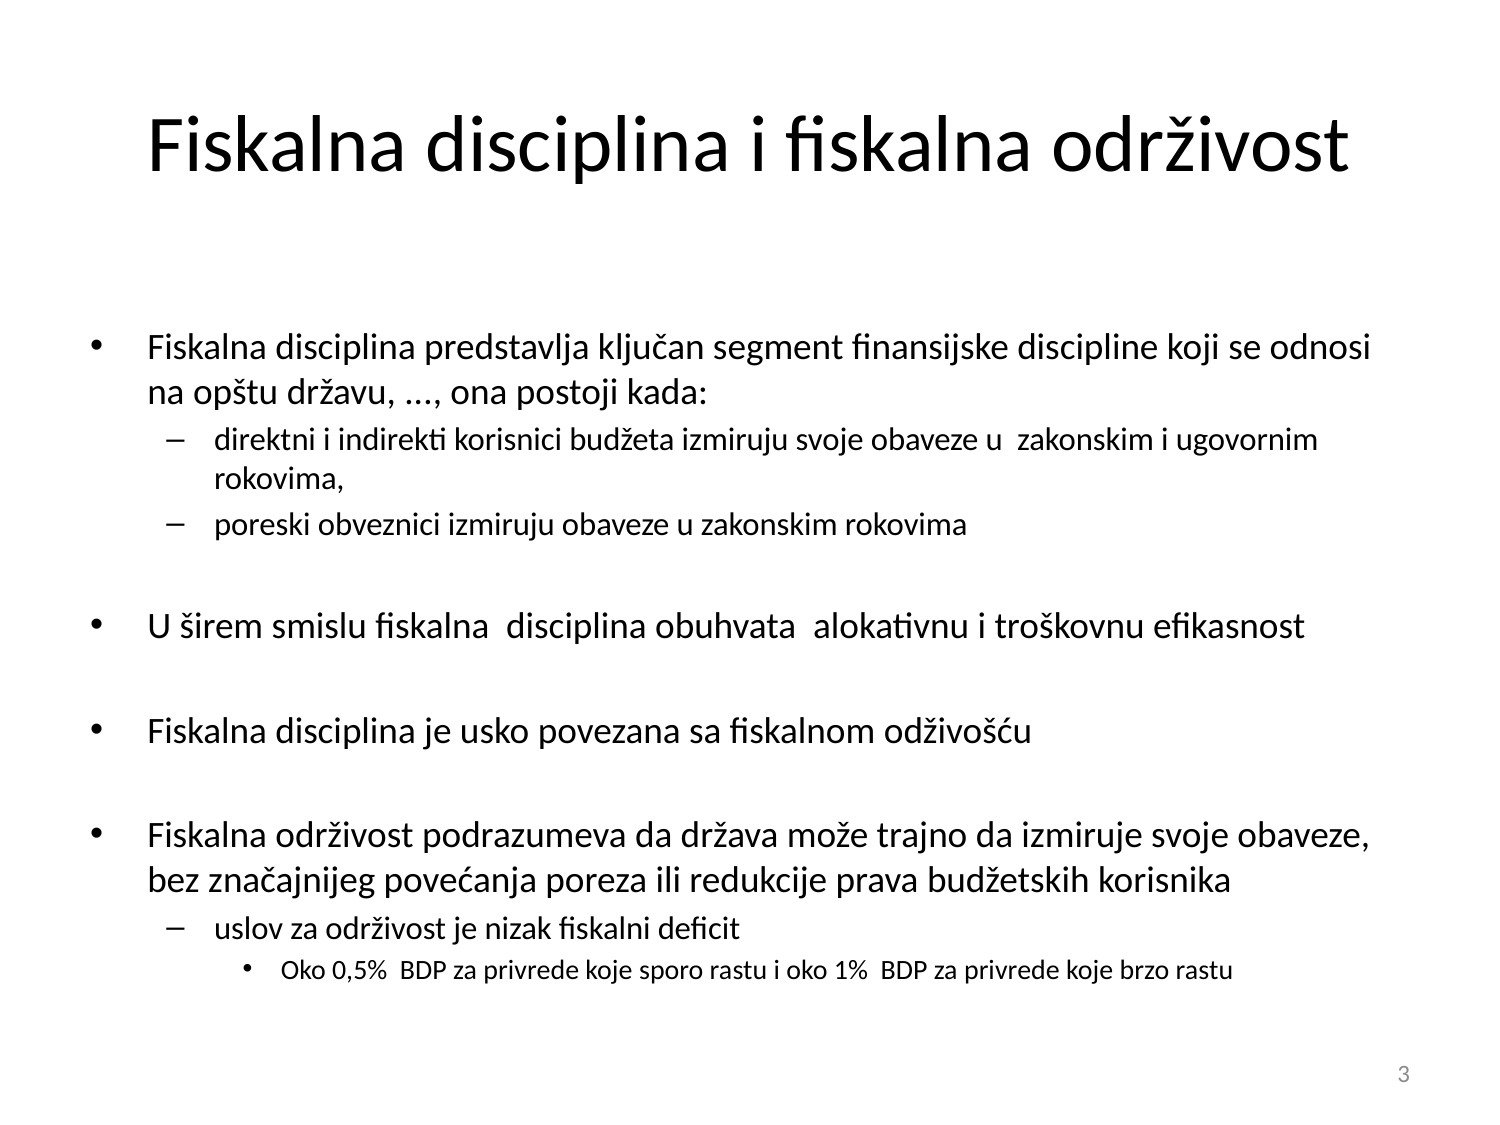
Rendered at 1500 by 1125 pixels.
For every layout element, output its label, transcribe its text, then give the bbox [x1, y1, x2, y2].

title Fiskalna disciplina i fiskalna održivost [75, 45, 1425, 233]
slide_number 3 [1074, 1042, 1425, 1103]
list Fiskalna disciplina predstavlja ključan segment finansijske discipline koji se odnosi na opštu državu, ..., ona postoji kada: direktni i indirekti korisnici budžeta izmiruju svoje obaveze u zakonskim i ugovornim rokovima, poreski obveznici izmiruju obaveze u zakonskim rokovima U širem smislu fiskalna disciplina obuhvata alokativnu i troškovnu efikasnost Fiskalna disciplina je usko povezana sa fiskalnom odživošću Fiskalna održivost podrazumeva da država može trajno da izmiruje svoje obaveze, bez značajnijeg povećanja poreza ili redukcije prava budžetskih korisnika uslov za održivost je nizak fiskalni deficit Oko 0,5% BDP za privrede koje sporo rastu i oko 1% BDP za privrede koje brzo rastu [75, 262, 1425, 1005]
